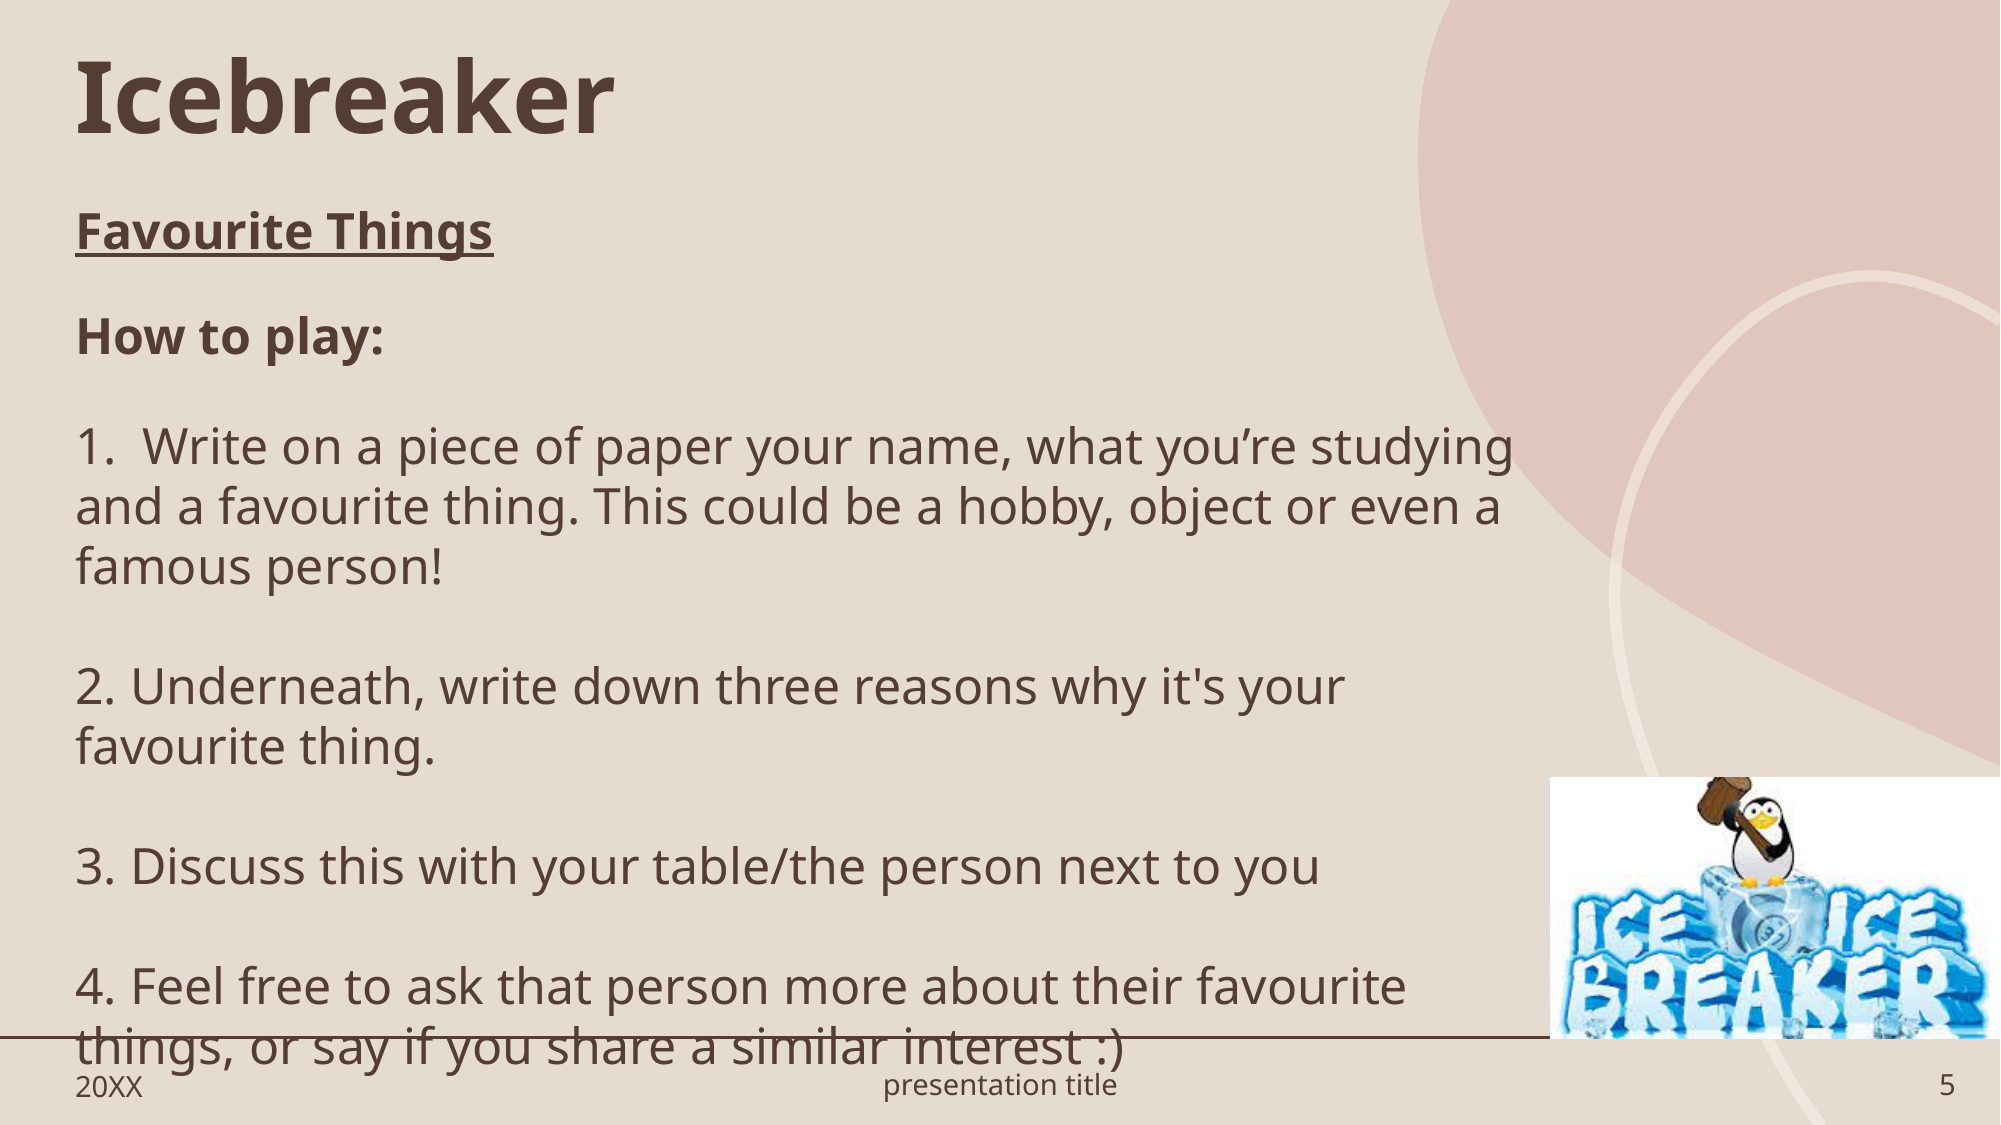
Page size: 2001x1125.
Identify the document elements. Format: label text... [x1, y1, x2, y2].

footer presentation title [718, 1082, 1283, 1112]
text_box Favourite Things How to play: 1. Write on a piece of paper your name, what you’re studying and a favourite thing. This could be a hobby, object or even a famous person! 2. Underneath, write down three reasons why it's your favourite thing. 3. Discuss this with your table/the person next to you 4. Feel free to ask that person more about their favourite things, or say if you share a similar interest :) [60, 191, 1550, 1082]
title Icebreaker [60, 45, 1785, 157]
slide_number 5 [1808, 1060, 1971, 1112]
slide_number 20XX [60, 1082, 222, 1112]
picture [1549, 777, 2000, 1039]
